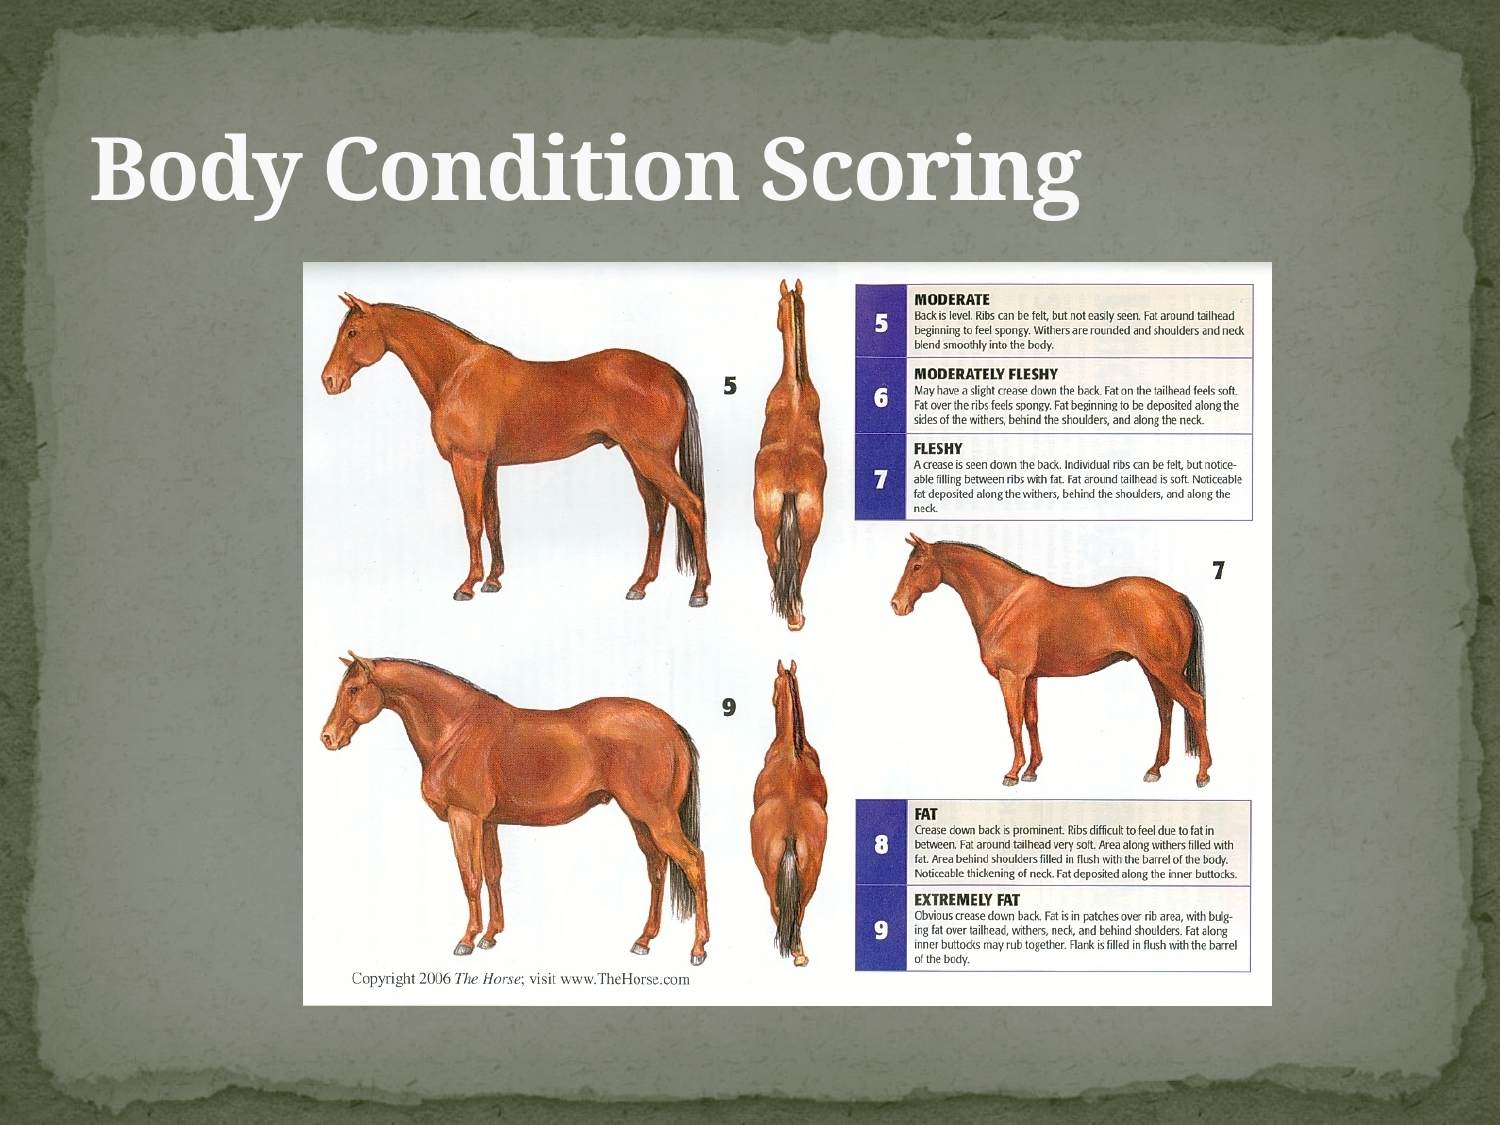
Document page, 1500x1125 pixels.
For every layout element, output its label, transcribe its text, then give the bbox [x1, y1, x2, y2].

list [306, 265, 1269, 1004]
title Body Condition Scoring [74, 24, 1425, 225]
